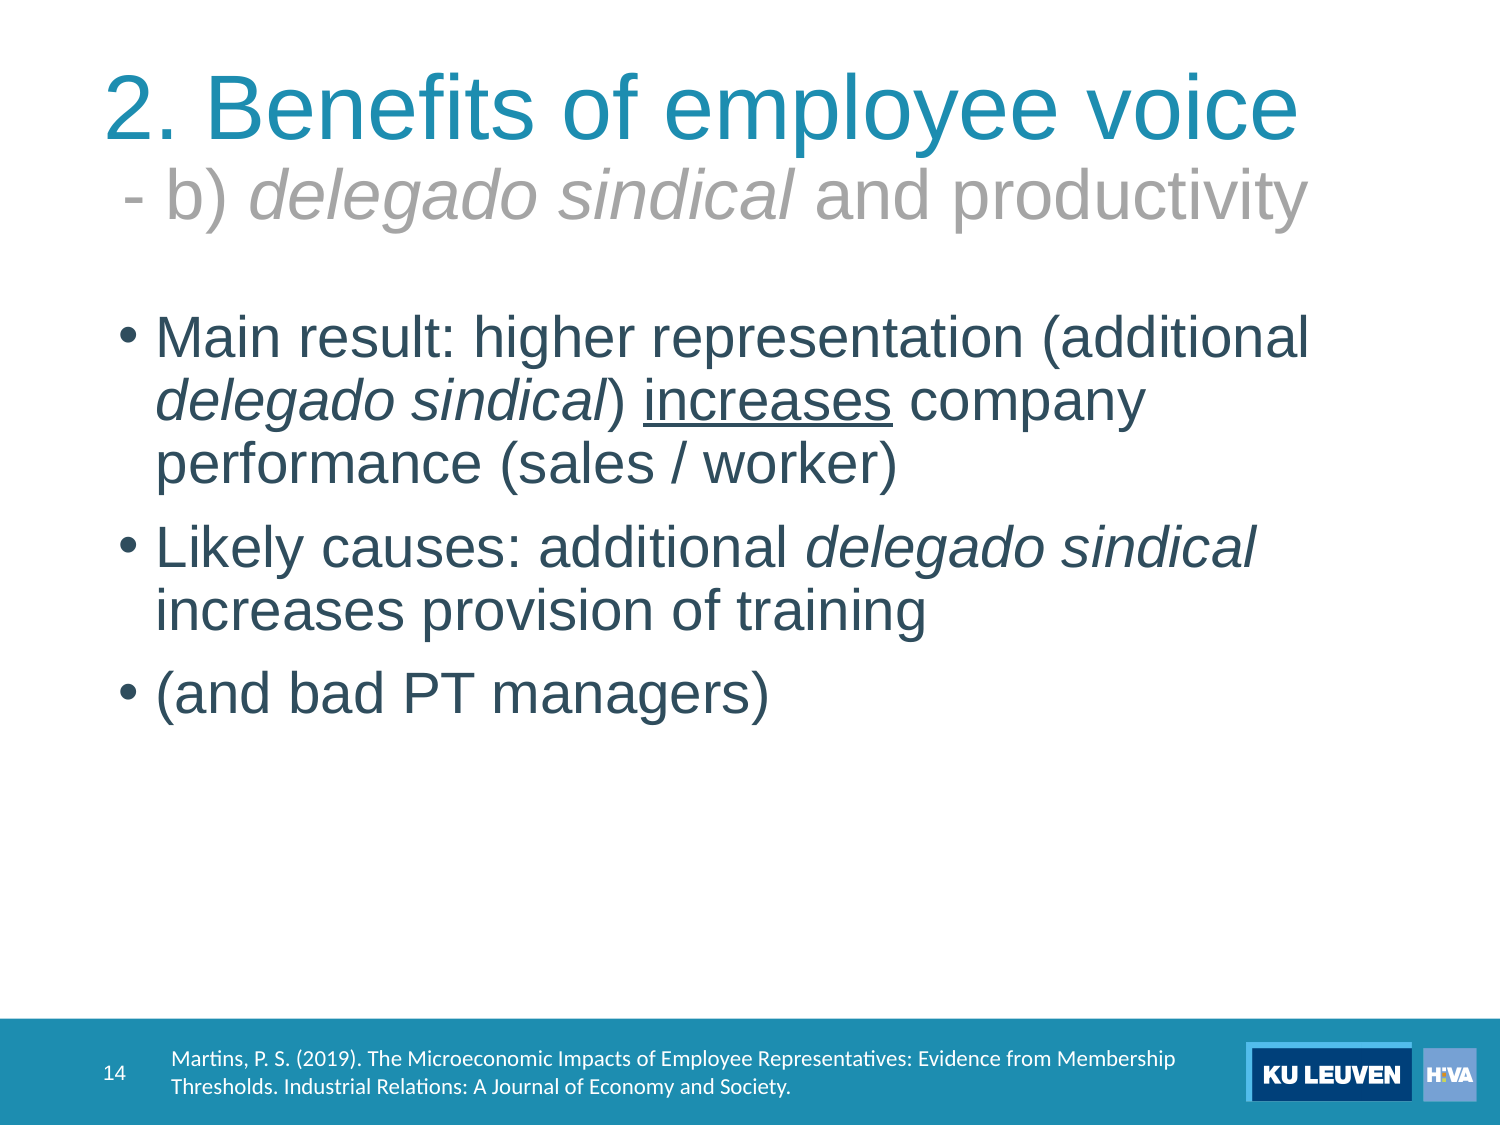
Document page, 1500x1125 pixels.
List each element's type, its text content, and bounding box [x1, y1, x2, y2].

slide_number 14 [103, 1018, 210, 1125]
list Main result: higher representation (additional delegado sindical) increases company performance (sales / worker) Likely causes: additional delegado sindical increases provision of training (and bad PT managers) [103, 299, 1397, 975]
text_box Martins, P. S. (2019). The Microeconomic Impacts of Employee Representatives: Evidence from Membership Thresholds. Industrial Relations: A Journal of Economy and Society. [156, 1036, 1224, 1107]
title 2. Benefits of employee voice - b) delegado sindical and productivity [103, 59, 1397, 278]
picture [1246, 1042, 1477, 1108]
